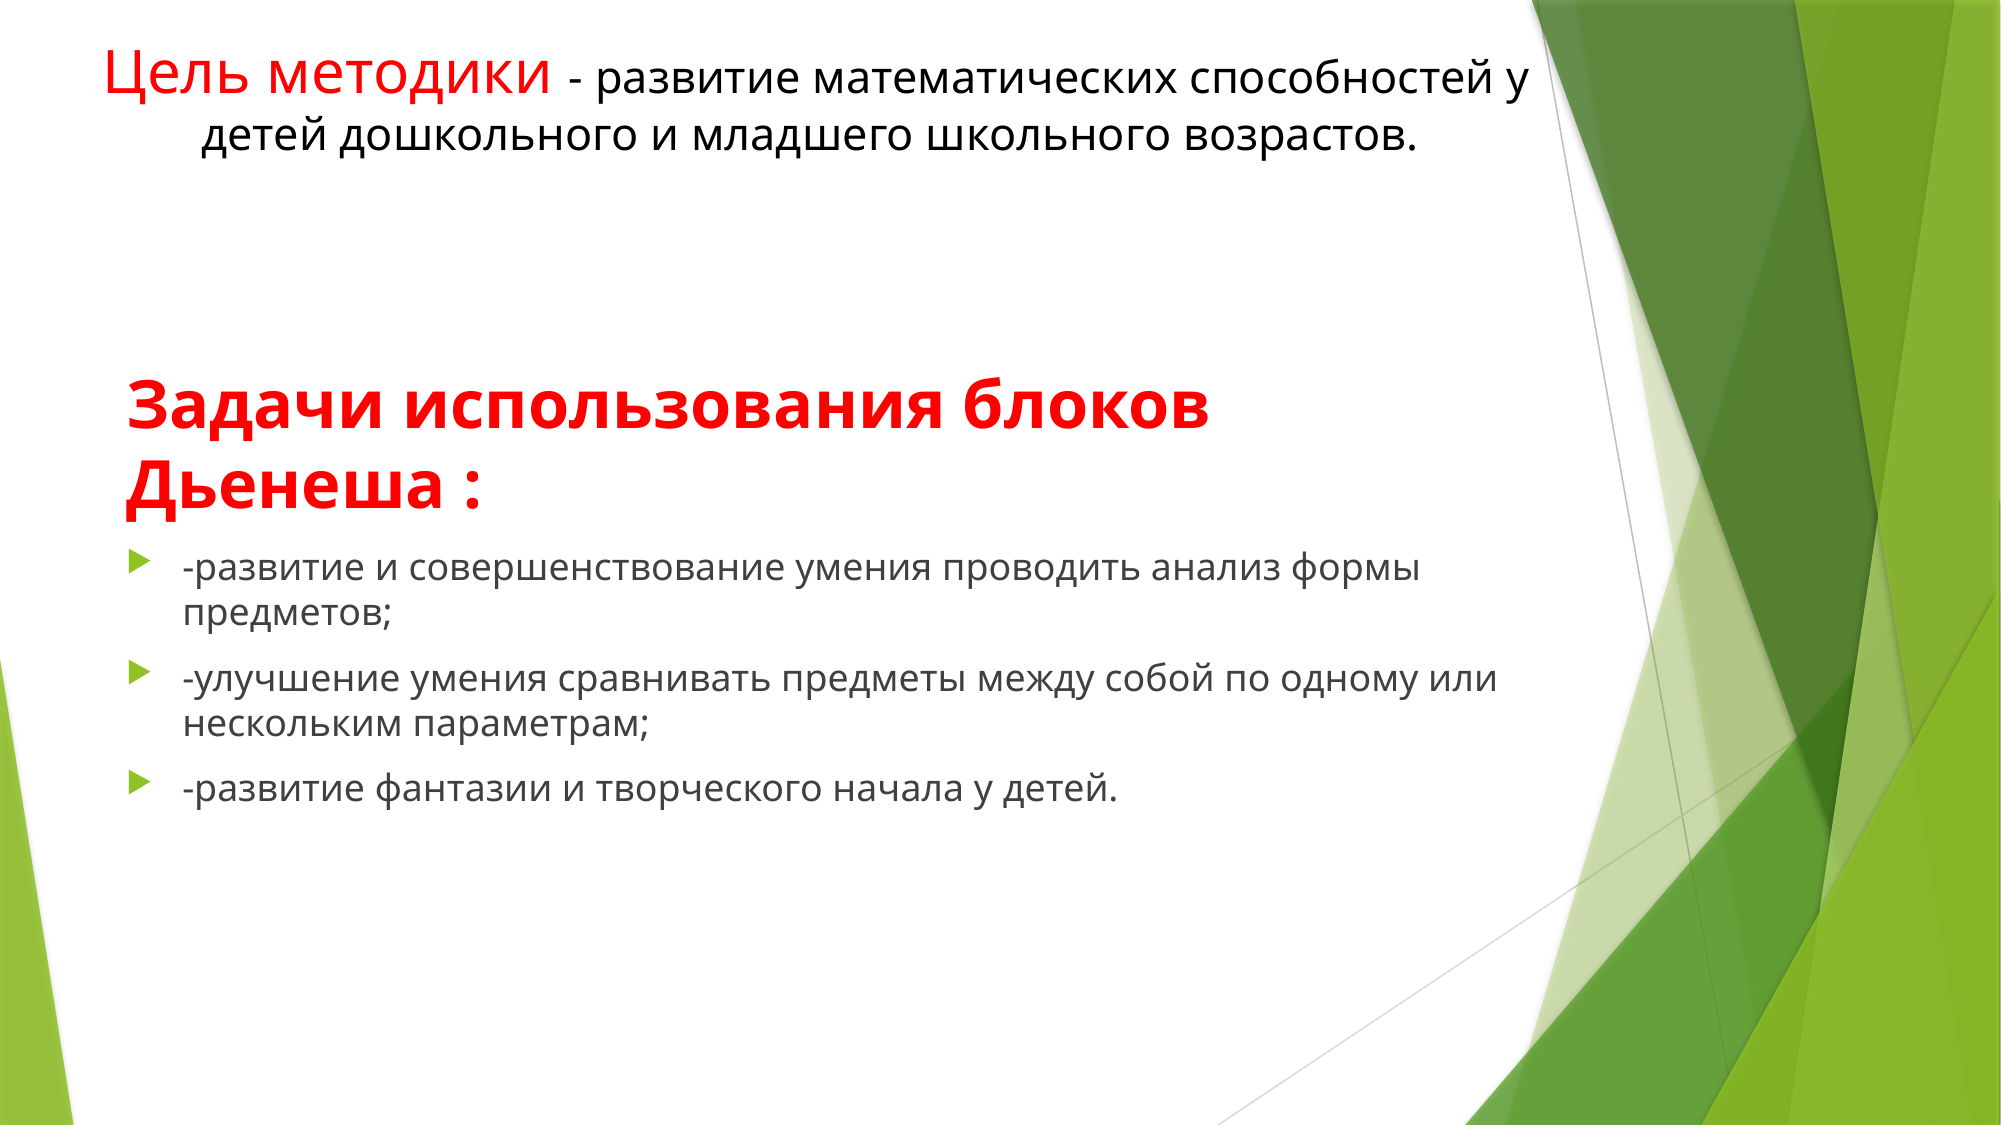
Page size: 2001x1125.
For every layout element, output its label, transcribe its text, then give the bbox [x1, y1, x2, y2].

title Цель методики - развитие математических способностей у детей дошкольного и младшего школьного возрастов. [57, 25, 1576, 243]
list Задачи использования блоков Дьенеша : -развитие и совершенствование умения проводить анализ формы предметов; -улучшение умения сравнивать предметы между собой по одному или нескольким параметрам; -развитие фантазии и творческого начала у детей. [111, 354, 1522, 992]
